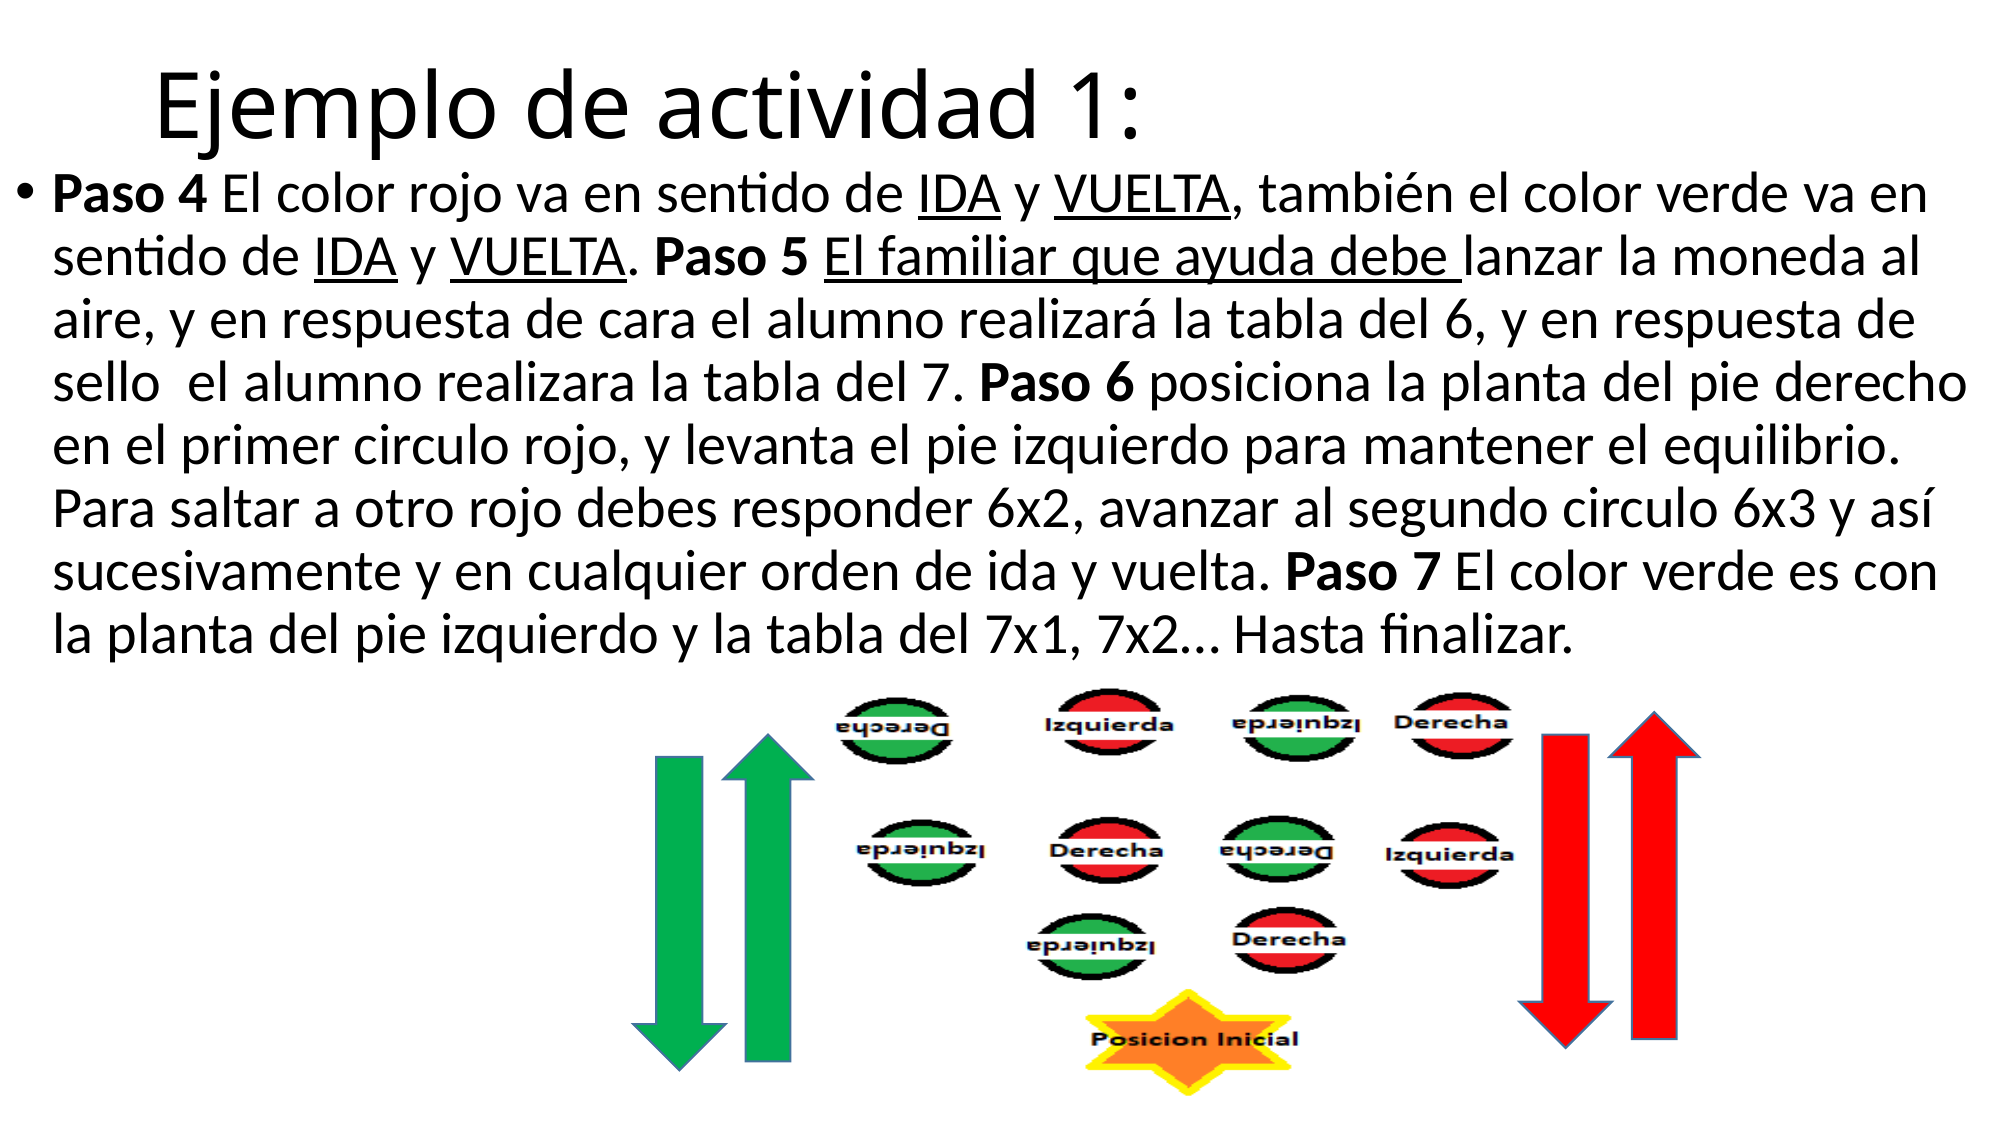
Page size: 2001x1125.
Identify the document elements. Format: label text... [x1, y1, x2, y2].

text_box [1522, 733, 1615, 1050]
text_box [1606, 710, 1702, 1041]
text_box [630, 755, 729, 1072]
text_box [720, 733, 816, 1063]
picture [833, 681, 1522, 1101]
list Paso 4 El color rojo va en sentido de IDA y VUELTA, también el color verde va en sentido de IDA y VUELTA. Paso 5 El familiar que ayuda debe lanzar la moneda al aire, y en respuesta de cara el alumno realizará la tabla del 6, y en respuesta de sello el alumno realizara la tabla del 7. Paso 6 posiciona la planta del pie derecho en el primer circulo rojo, y levanta el pie izquierdo para mantener el equilibrio. Para saltar a otro rojo debes responder 6x2, avanzar al segundo circulo 6x3 y así sucesivamente y en cualquier orden de ida y vuelta. Paso 7 El color verde es con la planta del pie izquierdo y la tabla del 7x1, 7x2… Hasta finalizar. [0, 154, 2000, 1063]
title Ejemplo de actividad 1: [137, 0, 1863, 154]
